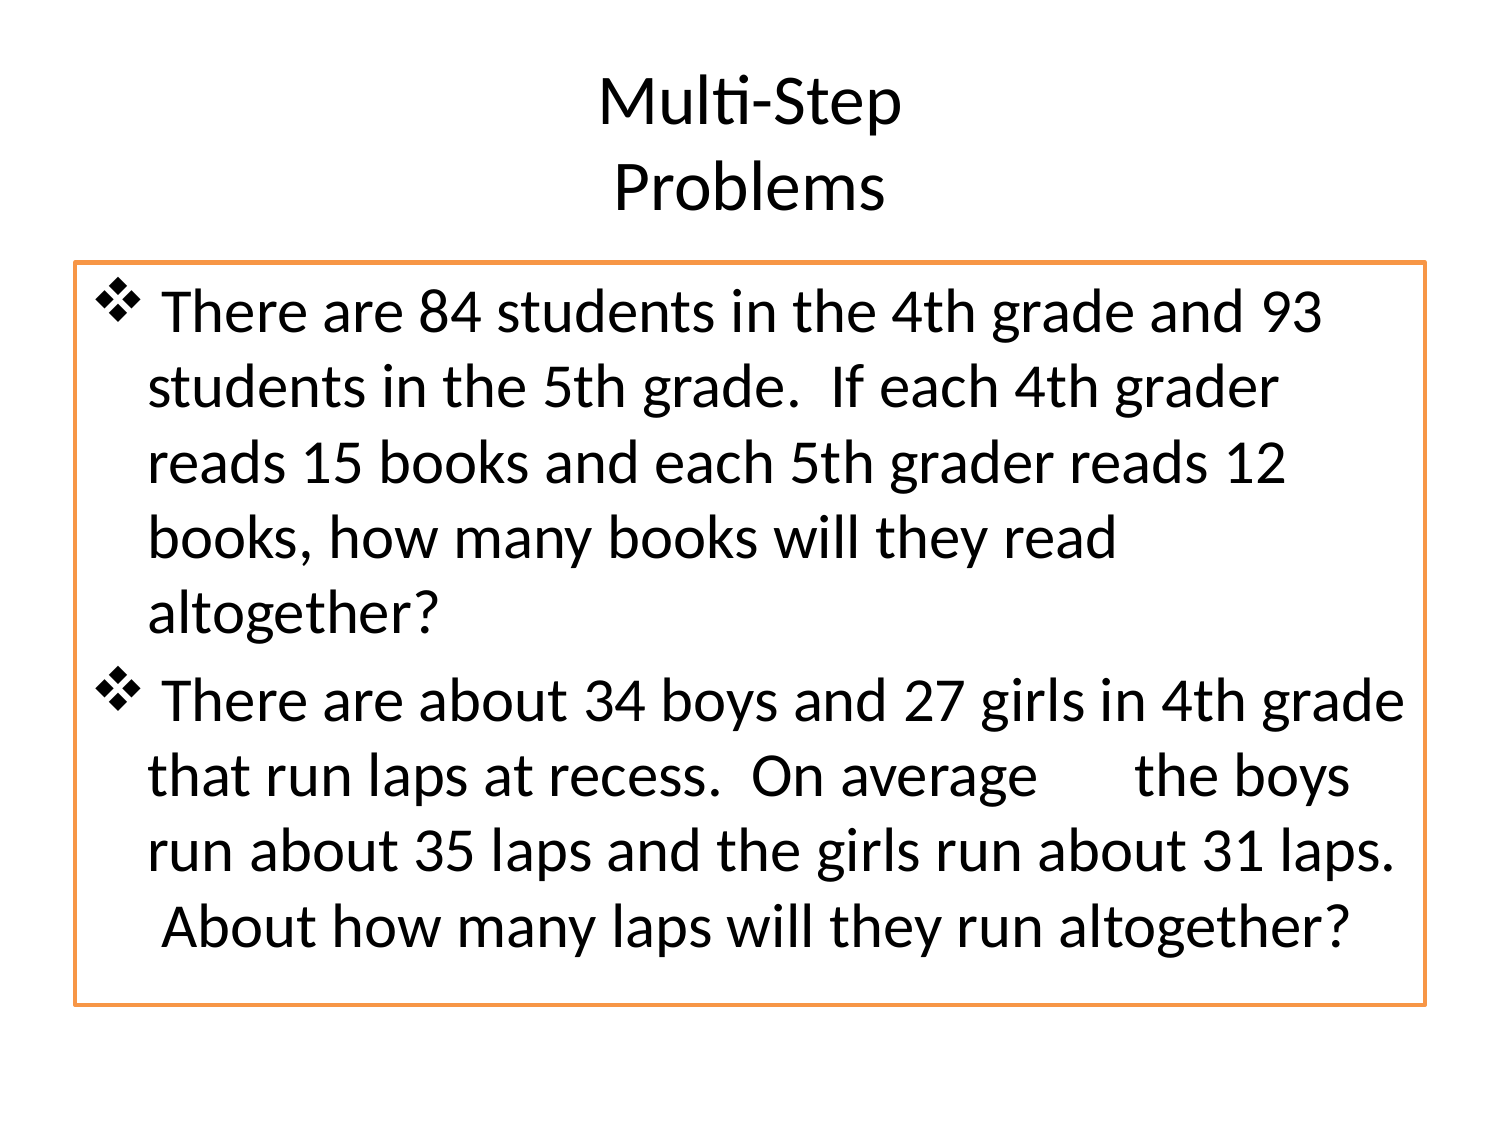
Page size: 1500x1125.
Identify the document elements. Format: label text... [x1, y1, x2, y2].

title Multi-Step Problems [75, 45, 1425, 233]
list There are 84 students in the 4th grade and 93 students in the 5th grade. If each 4th grader reads 15 books and each 5th grader reads 12 books, how many books will they read altogether? There are about 34 boys and 27 girls in 4th grade that run laps at recess. On average the boys run about 35 laps and the girls run about 31 laps. About how many laps will they run altogether? [73, 260, 1427, 1007]
